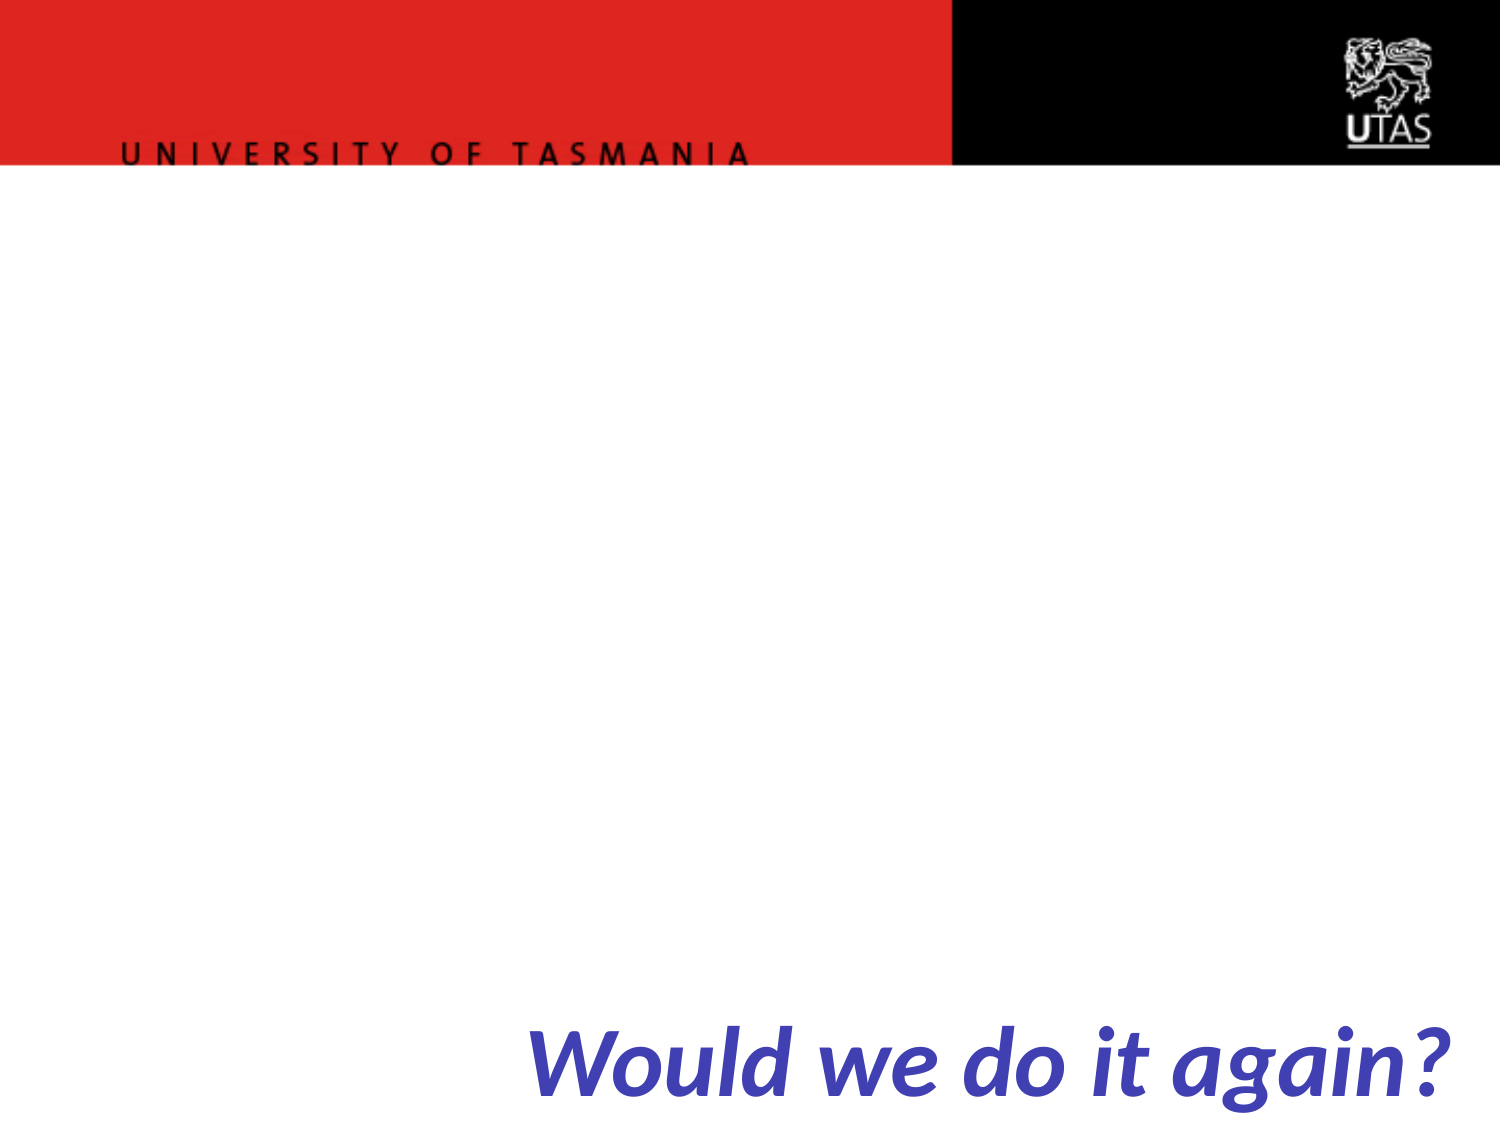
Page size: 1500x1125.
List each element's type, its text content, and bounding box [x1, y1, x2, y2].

text_box Would we do it again? [478, 988, 1500, 1124]
picture [0, 0, 1500, 1125]
